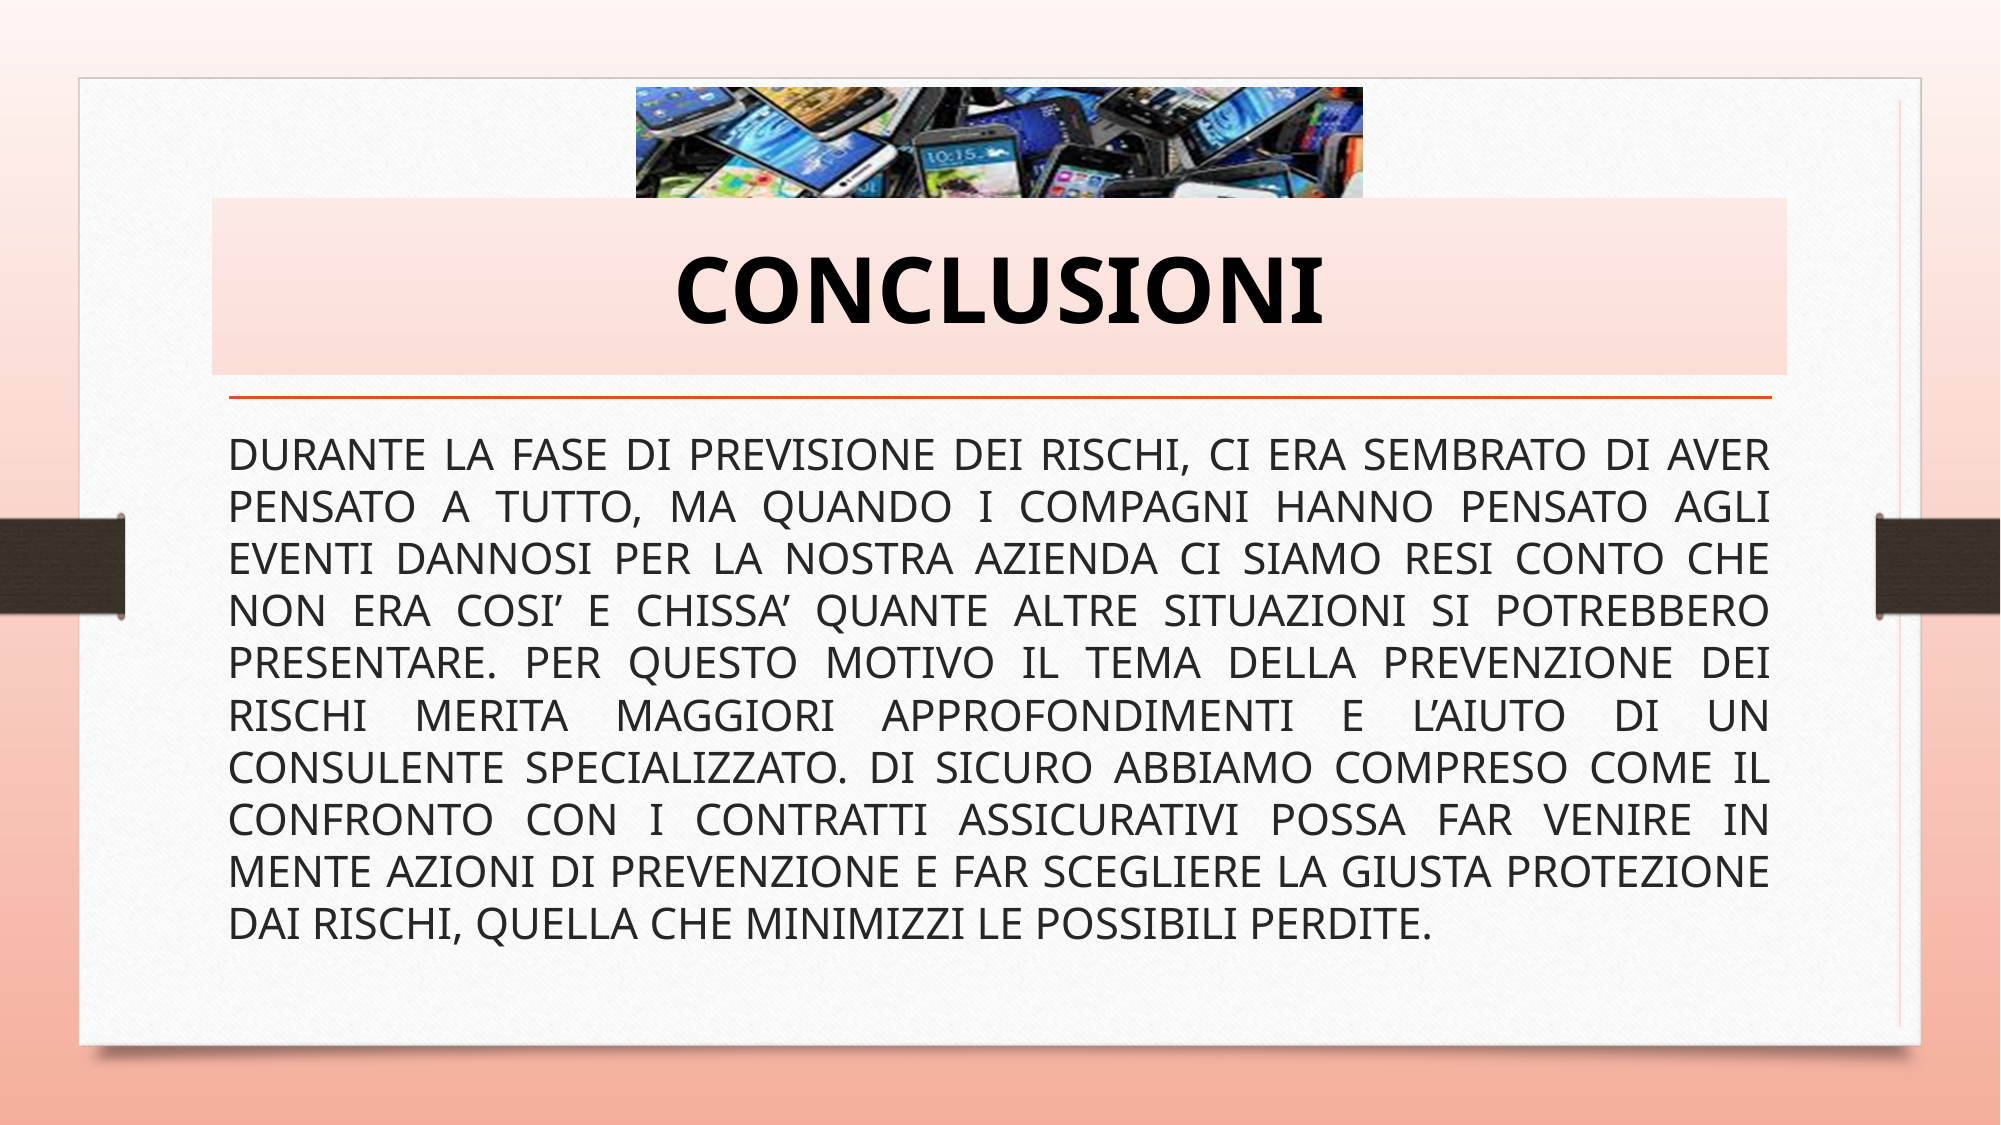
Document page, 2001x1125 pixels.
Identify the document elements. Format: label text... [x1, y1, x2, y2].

picture [0, 0, 2001, 1125]
list DURANTE LA FASE DI PREVISIONE DEI RISCHI, CI ERA SEMBRATO DI AVER PENSATO A TUTTO, MA QUANDO I COMPAGNI HANNO PENSATO AGLI EVENTI DANNOSI PER LA NOSTRA AZIENDA CI SIAMO RESI CONTO CHE NON ERA COSI’ E CHISSA’ QUANTE ALTRE SITUAZIONI SI POTREBBERO PRESENTARE. PER QUESTO MOTIVO IL TEMA DELLA PREVENZIONE DEI RISCHI MERITA MAGGIORI APPROFONDIMENTI E L’AIUTO DI UN CONSULENTE SPECIALIZZATO. DI SICURO ABBIAMO COMPRESO COME IL CONFRONTO CON I CONTRATTI ASSICURATIVI POSSA FAR VENIRE IN MENTE AZIONI DI PREVENZIONE E FAR SCEGLIERE LA GIUSTA PROTEZIONE DAI RISCHI, QUELLA CHE MINIMIZZI LE POSSIBILI PERDITE. [212, 419, 1788, 964]
title CONCLUSIONI [212, 198, 1788, 375]
